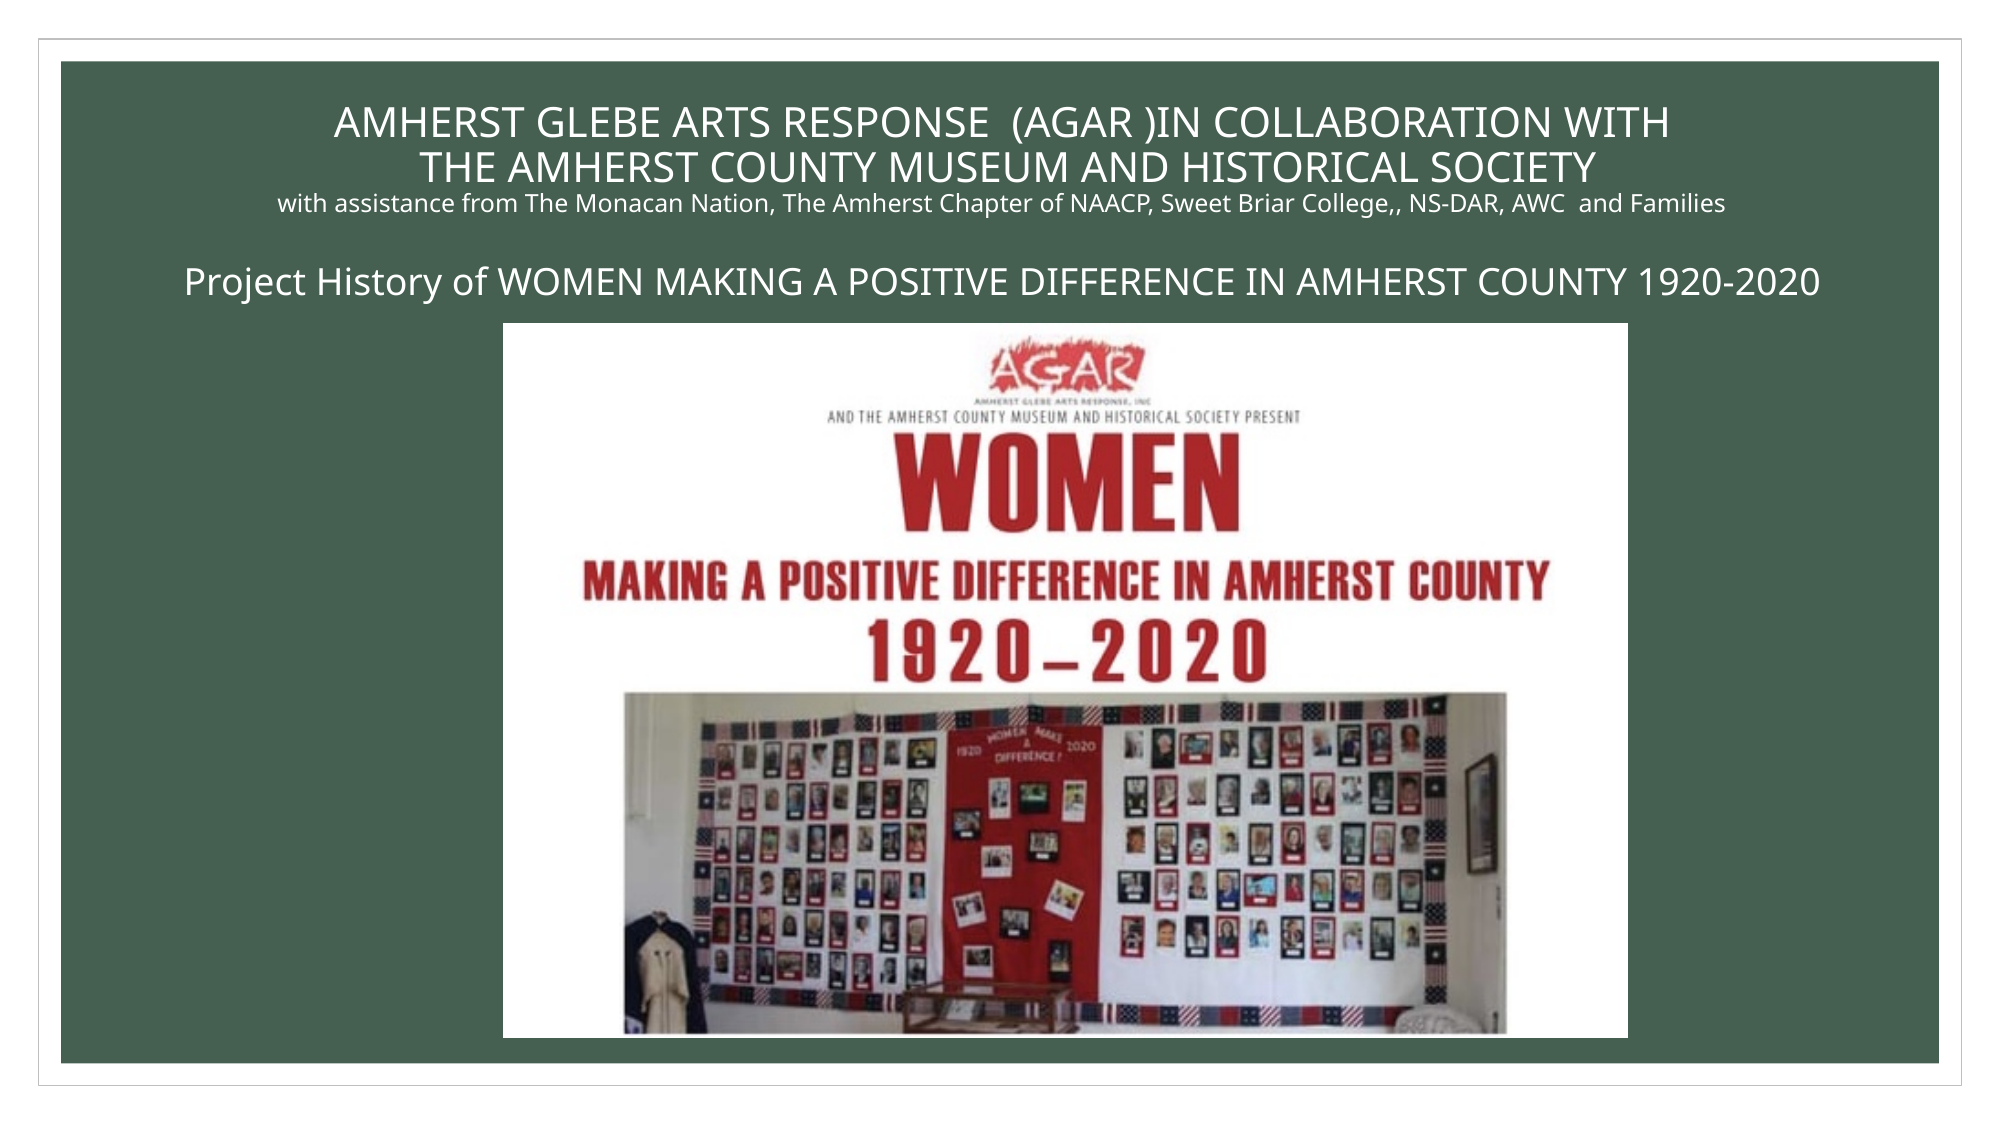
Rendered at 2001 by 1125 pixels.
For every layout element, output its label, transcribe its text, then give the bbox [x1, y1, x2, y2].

title AMHERST GLEBE ARTS RESPONSE (AGAR )IN COLLABORATION WITH THE AMHERST COUNTY MUSEUM AND HISTORICAL SOCIETY with assistance from The Monacan Nation, The Amherst Chapter of NAACP, Sweet Briar College,, NS-DAR, AWC and Families Project History of WOMEN MAKING A POSITIVE DIFFERENCE IN AMHERST COUNTY 1920-2020 [100, 105, 1905, 300]
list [503, 323, 1628, 1038]
